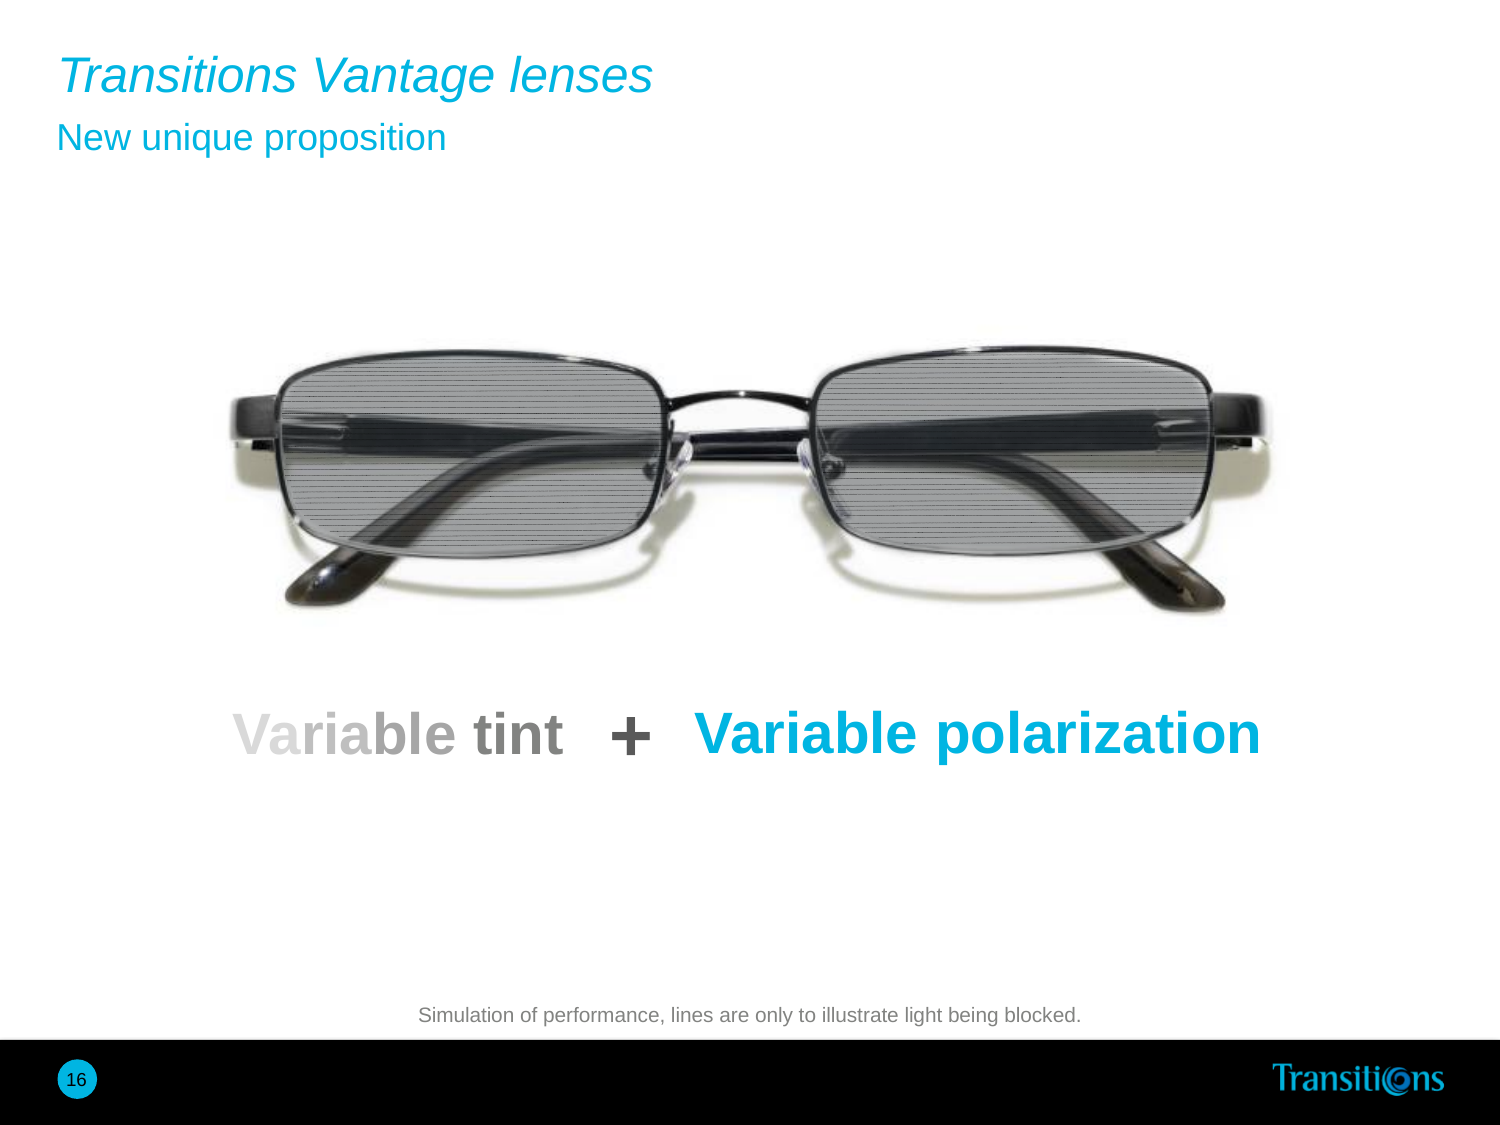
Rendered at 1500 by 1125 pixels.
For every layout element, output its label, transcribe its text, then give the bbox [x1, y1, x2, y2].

picture [150, 225, 1344, 747]
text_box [216, 678, 1281, 786]
slide_number 16 [40, 1049, 113, 1110]
picture [1271, 1062, 1445, 1097]
title Transitions Vantage lenses [56, 38, 1445, 111]
text_box Simulation of performance, lines are only to illustrate light being blocked. [403, 993, 1097, 1034]
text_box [268, 342, 1226, 564]
picture [1370, 1074, 1374, 1088]
list New unique proposition [56, 113, 1445, 204]
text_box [281, 346, 1217, 552]
